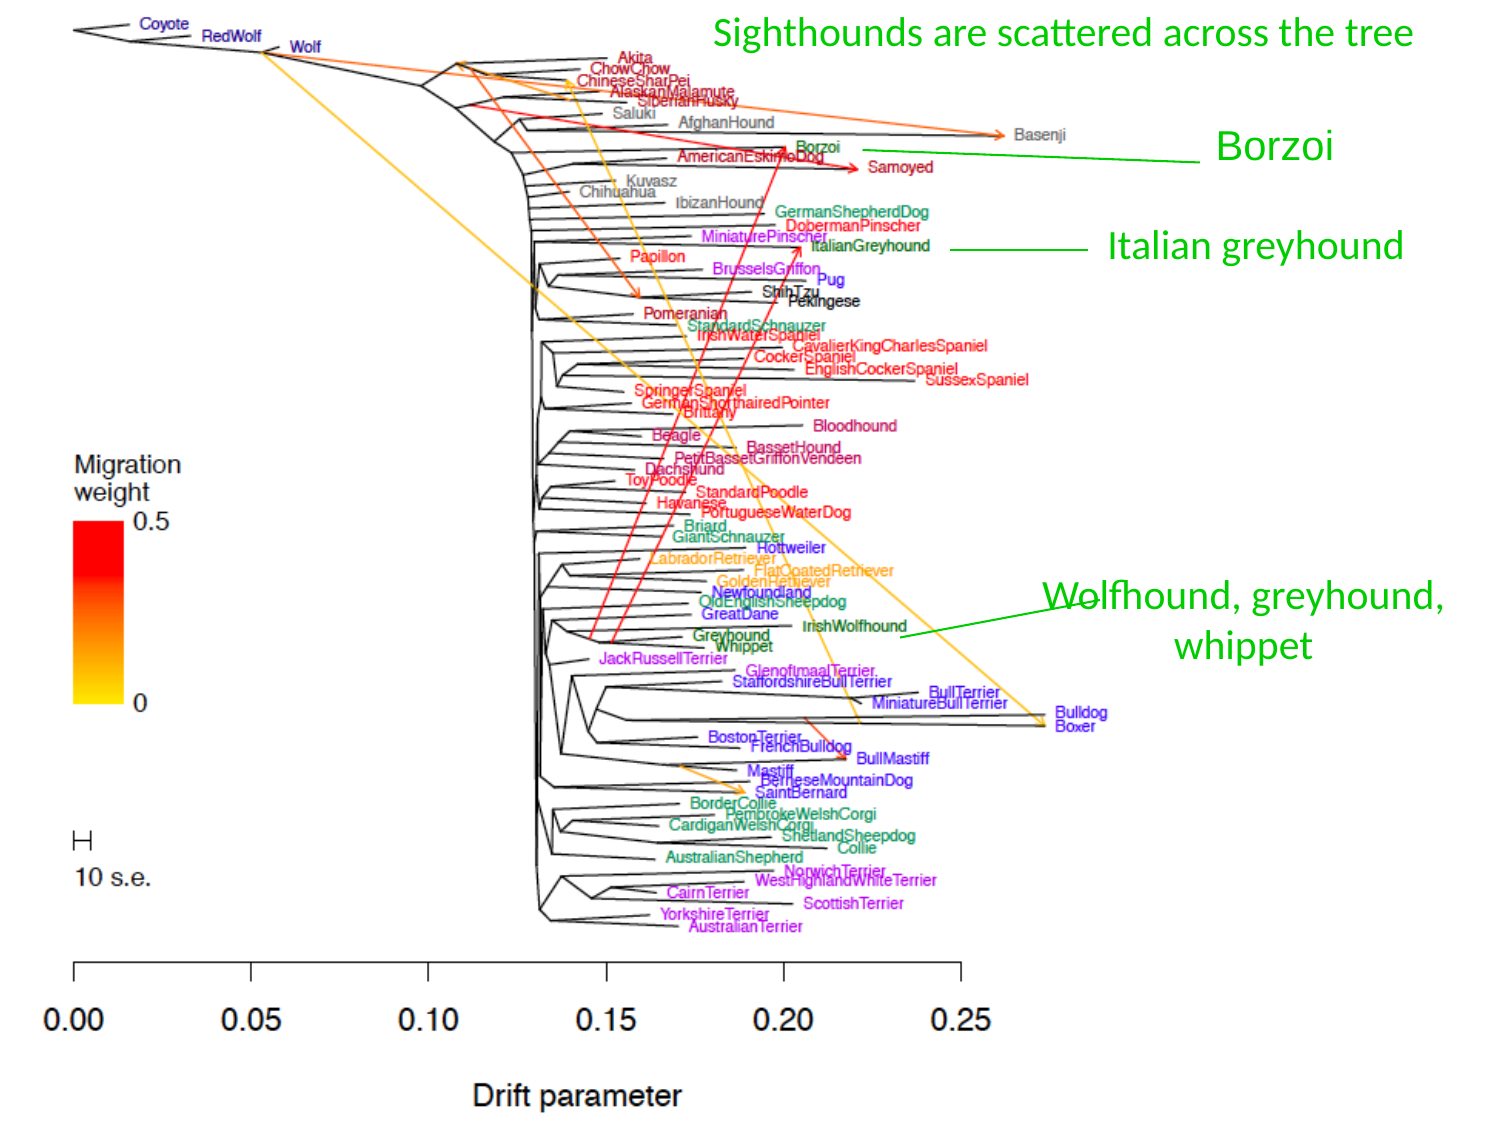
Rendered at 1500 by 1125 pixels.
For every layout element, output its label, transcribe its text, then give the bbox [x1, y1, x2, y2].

text_box Italian greyhound [1135, 187, 1475, 275]
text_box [899, 599, 1101, 638]
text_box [862, 149, 1201, 163]
text_box Wolfhound, greyhound, whippet [1135, 587, 1463, 675]
title Borzoi [1135, 99, 1475, 187]
picture [24, 0, 1131, 1125]
text_box Sighthounds are scattered across the tree [1132, 0, 1500, 63]
